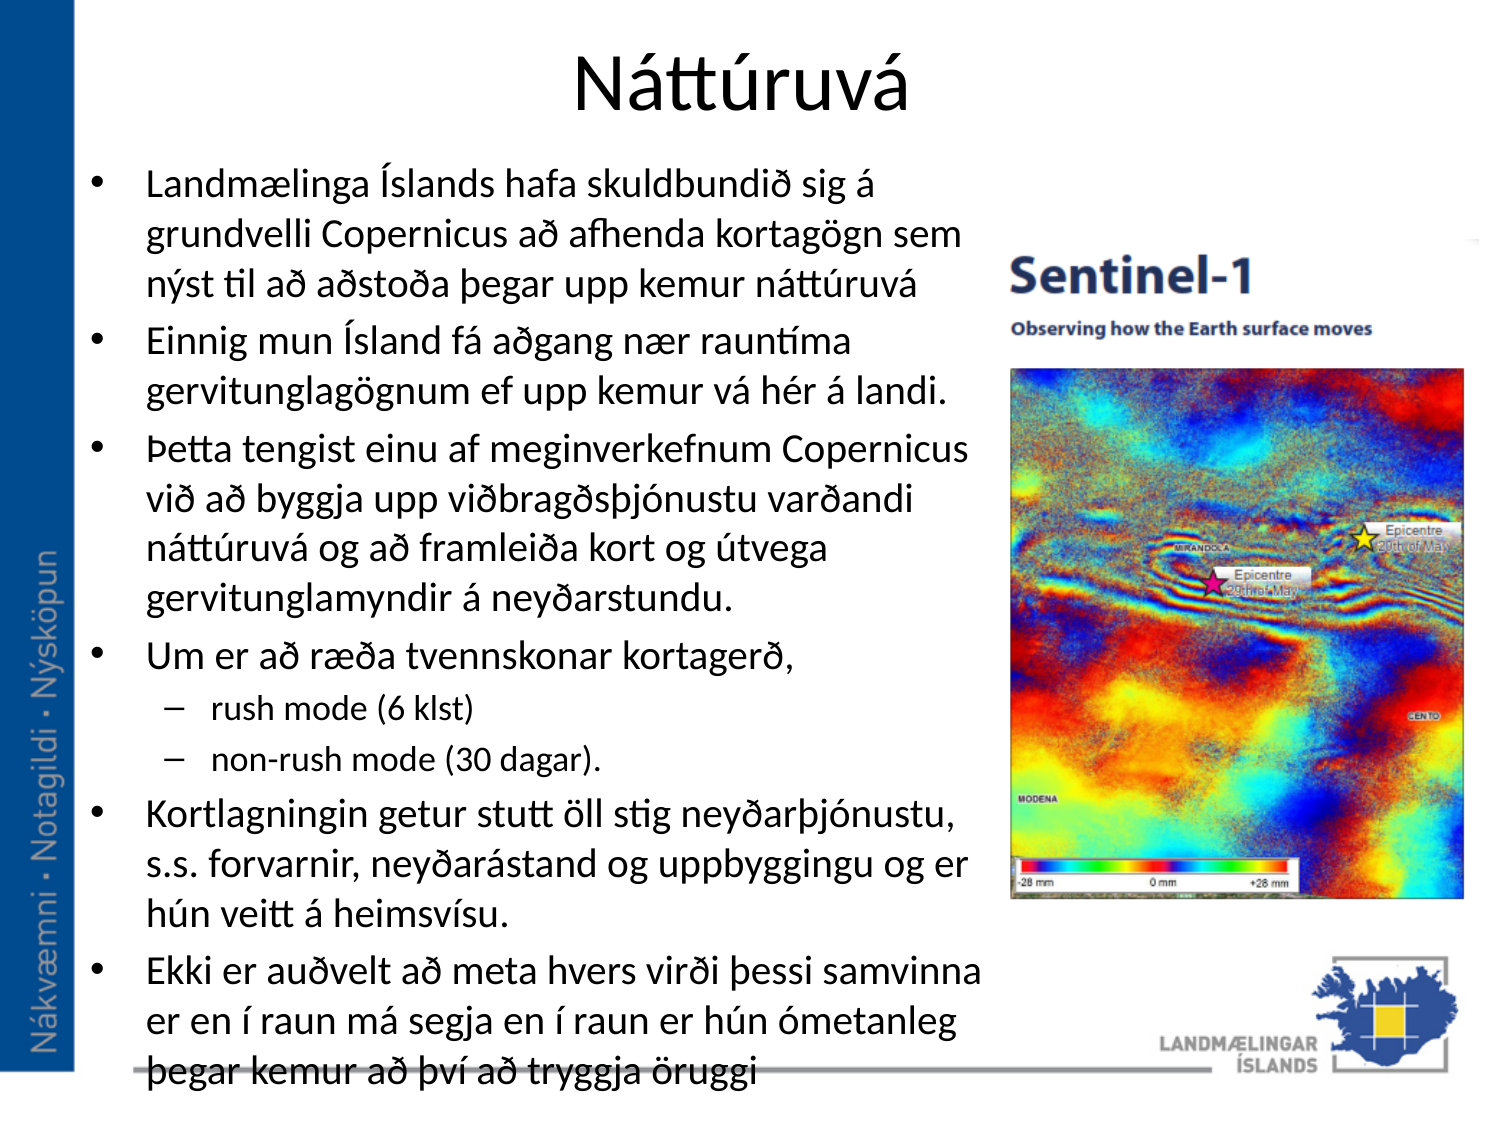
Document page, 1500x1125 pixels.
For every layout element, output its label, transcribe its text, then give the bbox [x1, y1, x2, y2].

picture [0, 0, 1500, 1125]
list Landmælinga Íslands hafa skuldbundið sig á grundvelli Copernicus að afhenda kortagögn sem nýst til að aðstoða þegar upp kemur náttúruvá Einnig mun Ísland fá aðgang nær rauntíma gervitunglagögnum ef upp kemur vá hér á landi. Þetta tengist einu af meginverkefnum Copernicus við að byggja upp viðbragðsþjónustu varðandi náttúruvá og að framleiða kort og útvega gervitunglamyndir á neyðarstundu. Um er að ræða tvennskonar kortagerð, rush mode (6 klst) non-rush mode (30 dagar). Kortlagningin getur stutt öll stig neyðarþjónustu, s.s. forvarnir, neyðarástand og uppbyggingu og er hún veitt á heimsvísu. Ekki er auðvelt að meta hvers virði þessi samvinna er en í raun má segja en í raun er hún ómetanleg þegar kemur að því að tryggja öruggi [75, 149, 1007, 1125]
title Náttúruvá [76, 19, 1427, 135]
